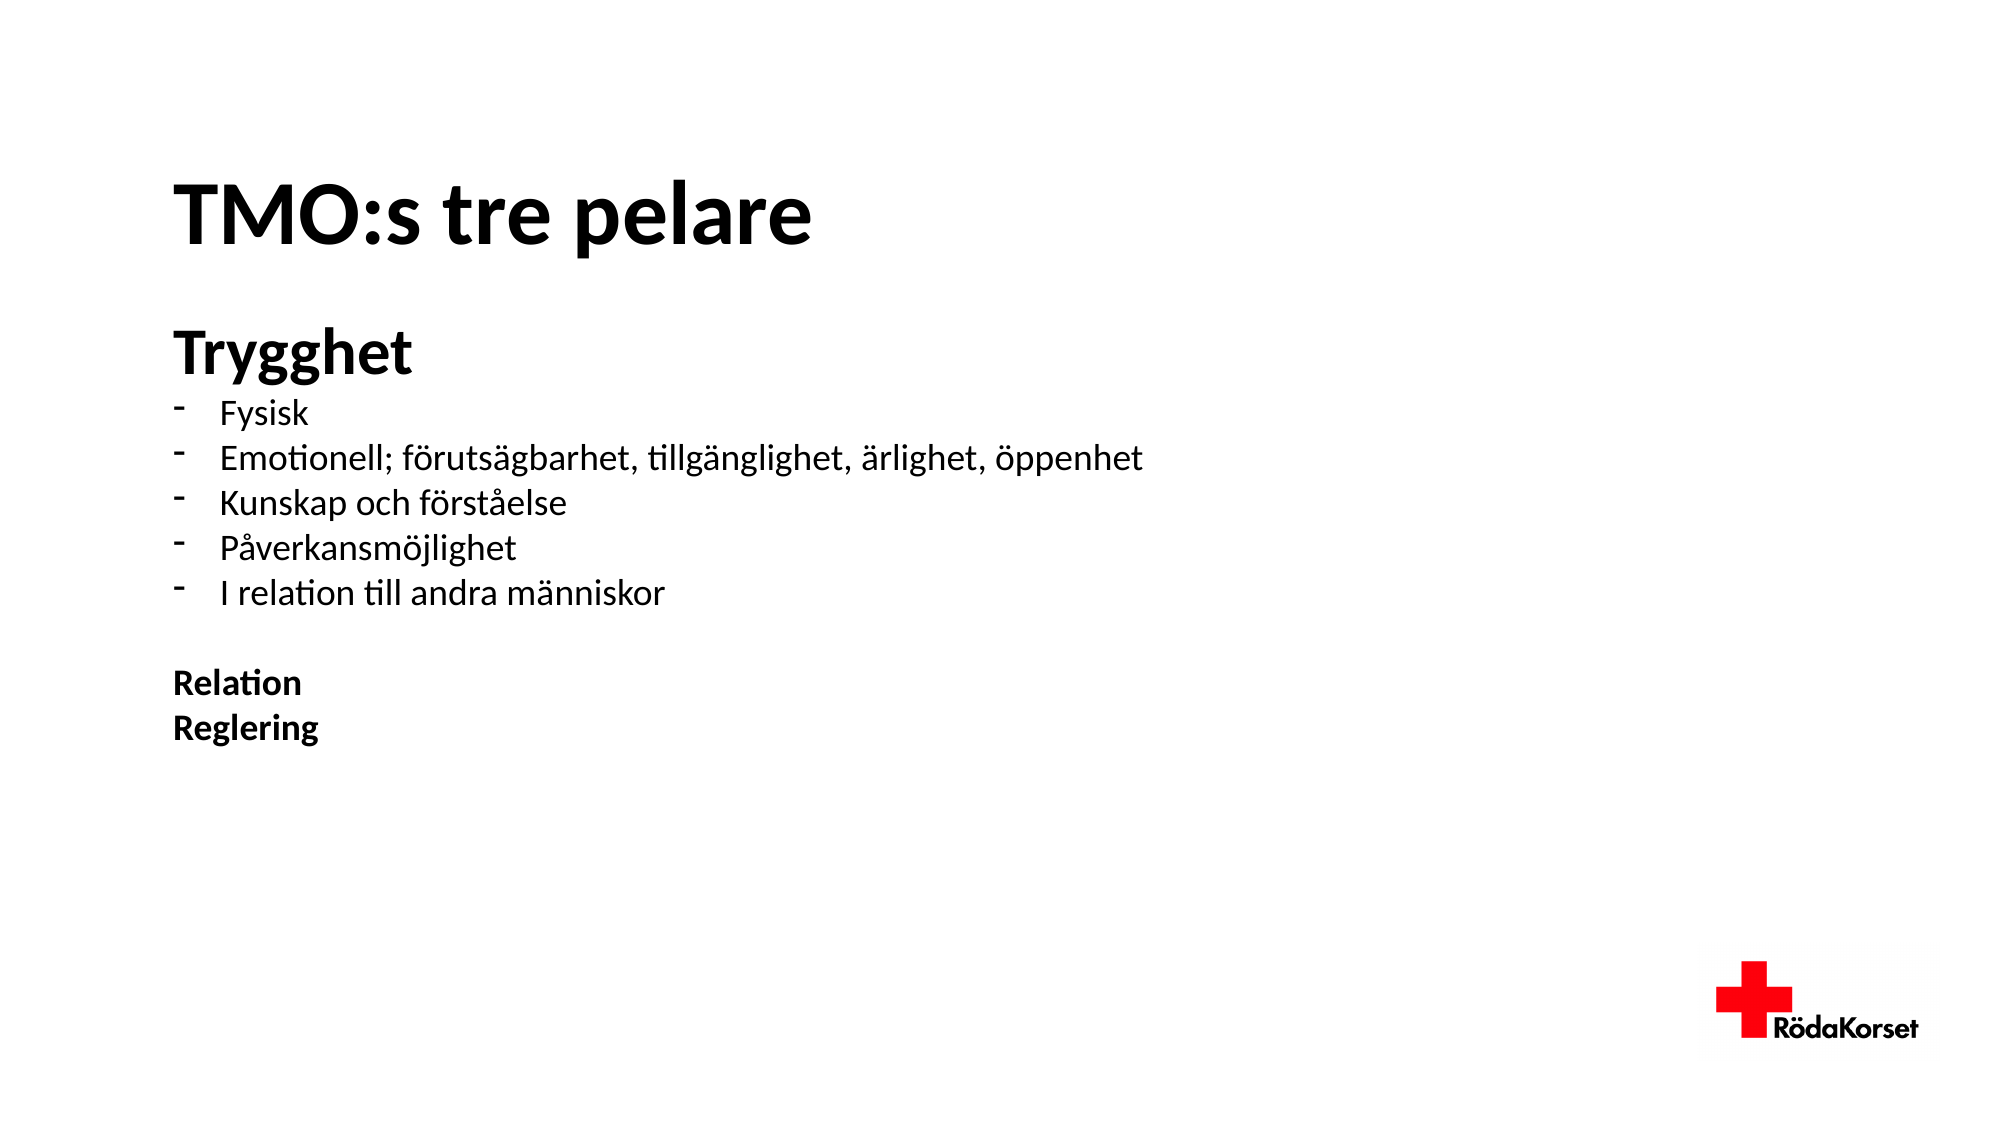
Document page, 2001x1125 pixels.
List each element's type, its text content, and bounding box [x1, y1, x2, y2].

picture [1697, 942, 1940, 1061]
text_box TMO:s tre pelare Trygghet Fysisk Emotionell; förutsägbarhet, tillgänglighet, ärlighet, öppenhet Kunskap och förståelse Påverkansmöjlighet I relation till andra människor Relation Reglering [158, 145, 1698, 756]
